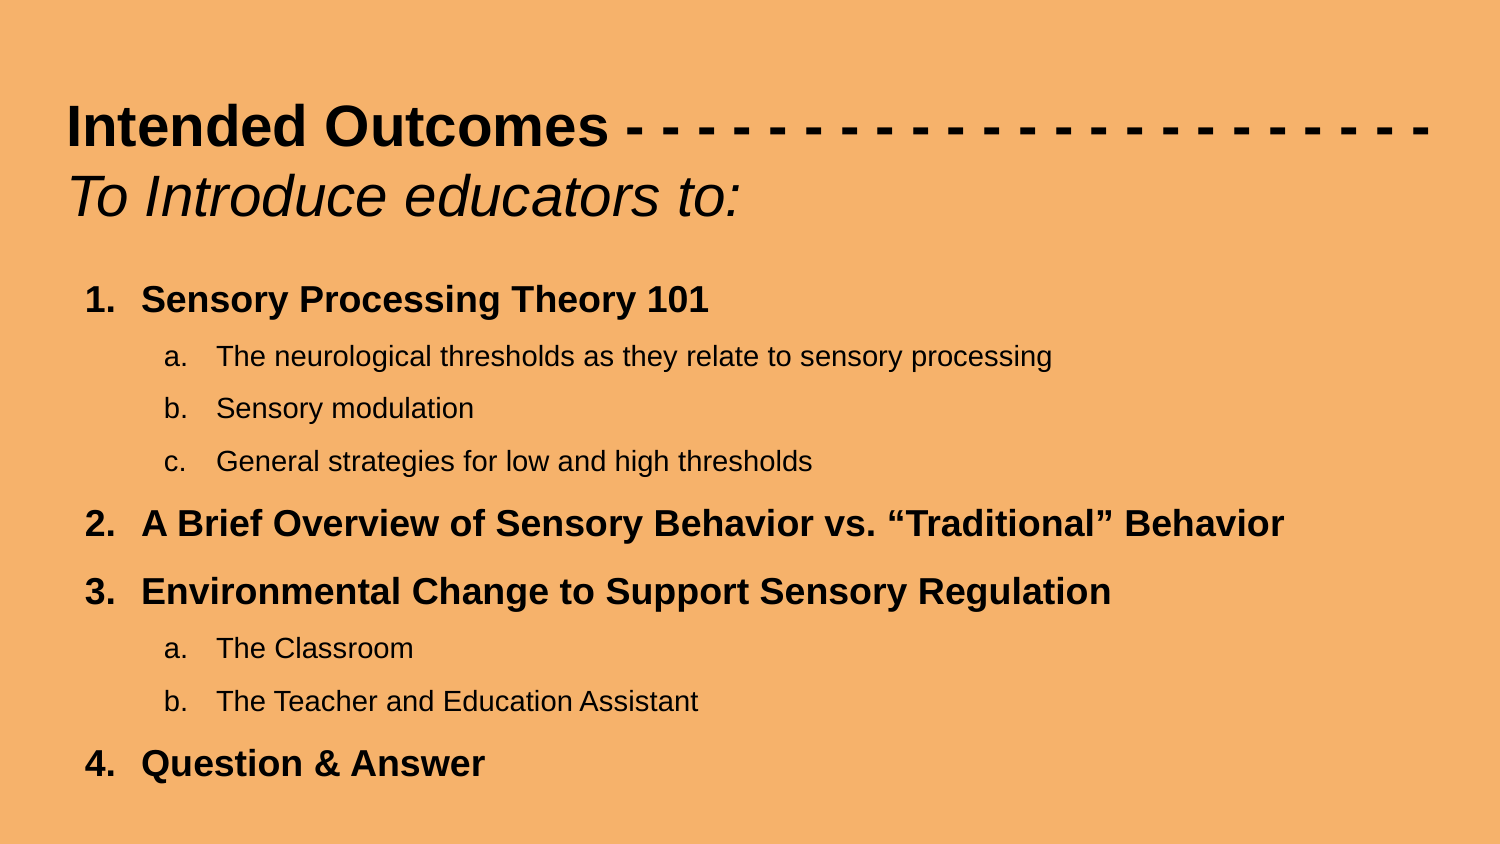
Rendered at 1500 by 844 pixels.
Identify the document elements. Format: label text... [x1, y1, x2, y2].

title Intended Outcomes - - - - - - - - - - - - - - - - - - - - - - - To Introduce educators to: [51, 72, 1449, 167]
list Sensory Processing Theory 101 The neurological thresholds as they relate to sensory processing Sensory modulation General strategies for low and high thresholds A Brief Overview of Sensory Behavior vs. “Traditional” Behavior Environmental Change to Support Sensory Regulation The Classroom The Teacher and Education Assistant Question & Answer [51, 237, 1449, 798]
